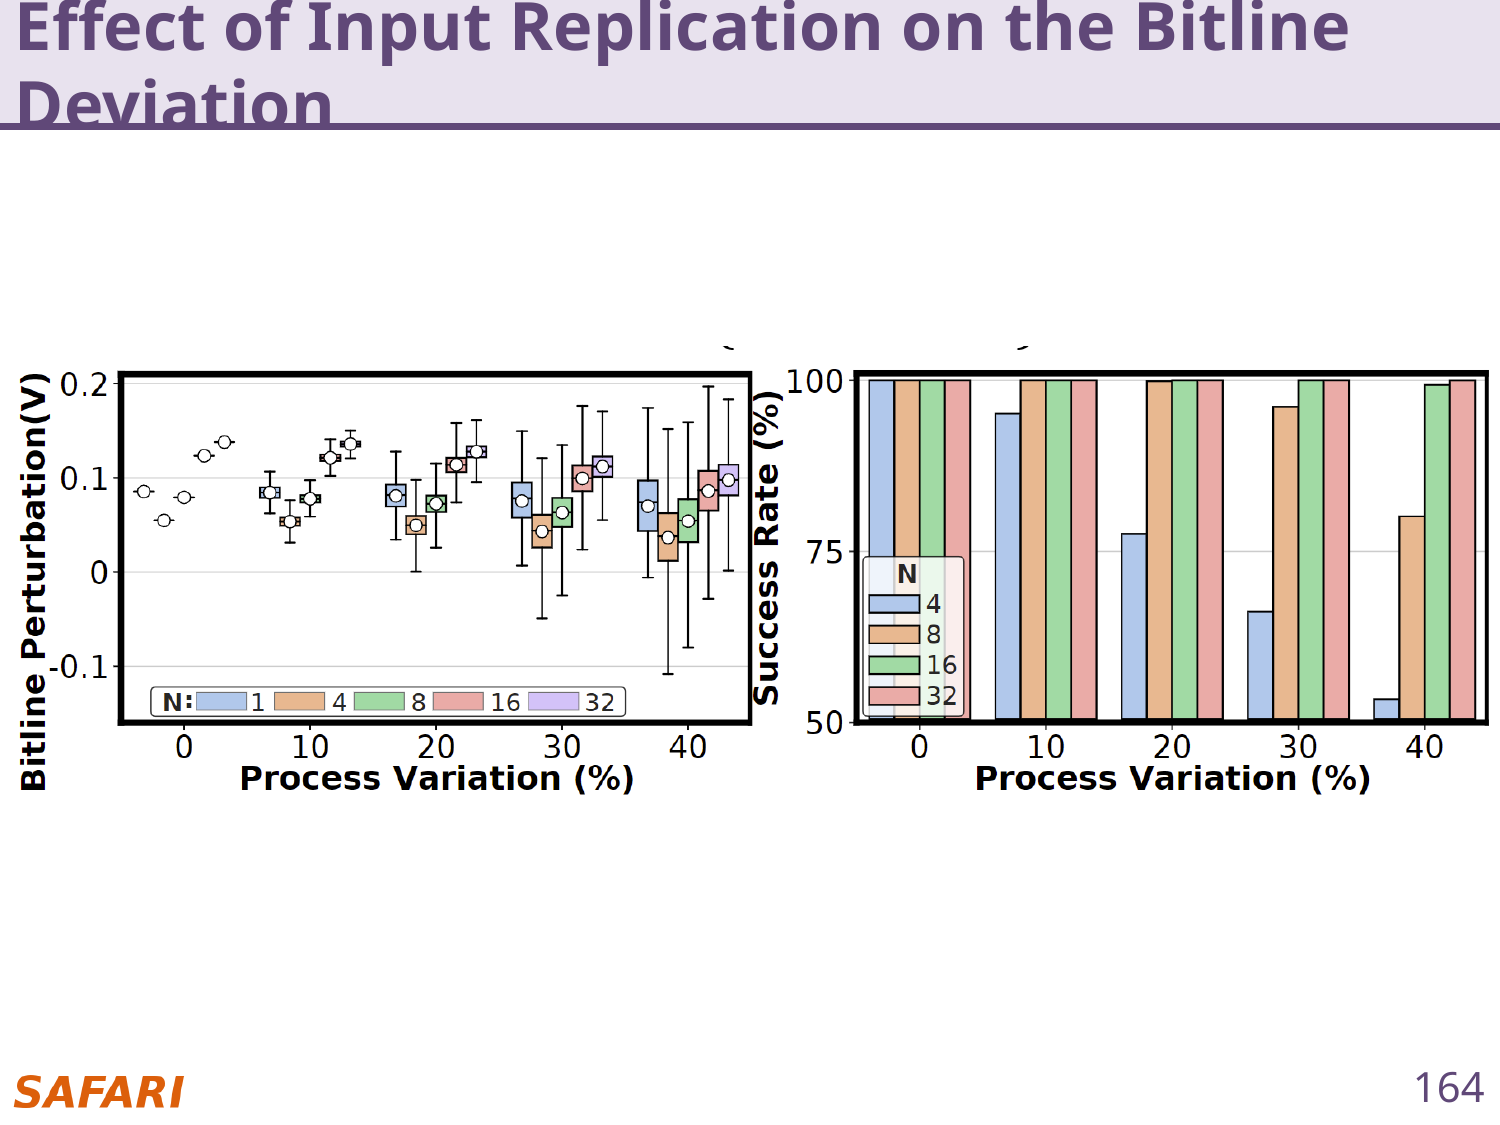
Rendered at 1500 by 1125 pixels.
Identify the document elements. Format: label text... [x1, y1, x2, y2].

picture [0, 346, 1500, 809]
title Effect of Input Replication on the Bitline Deviation [0, 0, 1500, 127]
picture [12, 1066, 190, 1118]
